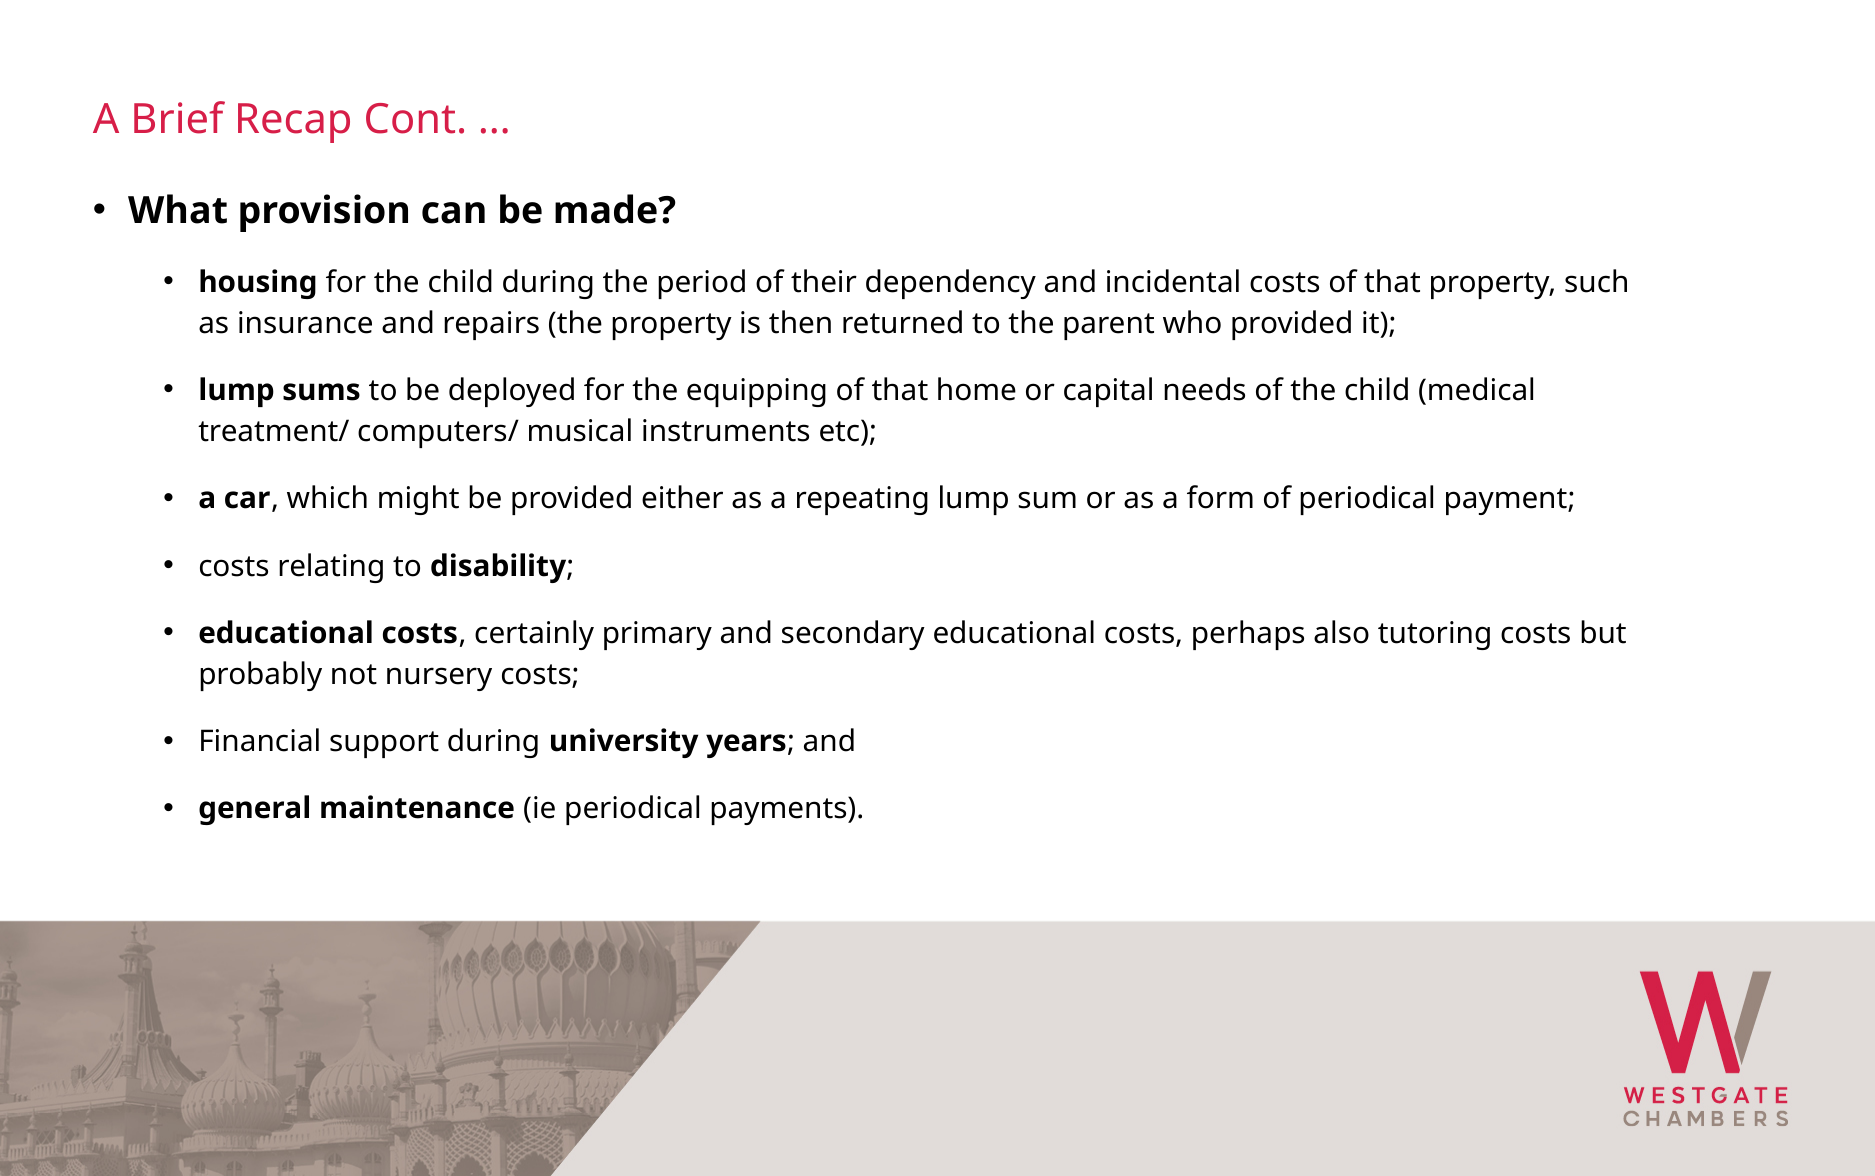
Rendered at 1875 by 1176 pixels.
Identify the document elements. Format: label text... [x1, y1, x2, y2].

text_box What provision can be made? housing for the child during the period of their dependency and incidental costs of that property, such as insurance and repairs (the property is then returned to the parent who provided it); lump sums to be deployed for the equipping of that home or capital needs of the child (medical treatment/ computers/ musical instruments etc); a car, which might be provided either as a repeating lump sum or as a form of periodical payment; costs relating to disability; educational costs, certainly primary and secondary educational costs, perhaps also tutoring costs but probably not nursery costs; Financial support during university years; and general maintenance (ie periodical payments). [92, 179, 1648, 900]
picture [0, 0, 1875, 1176]
text_box A Brief Recap Cont. … [92, 91, 912, 145]
